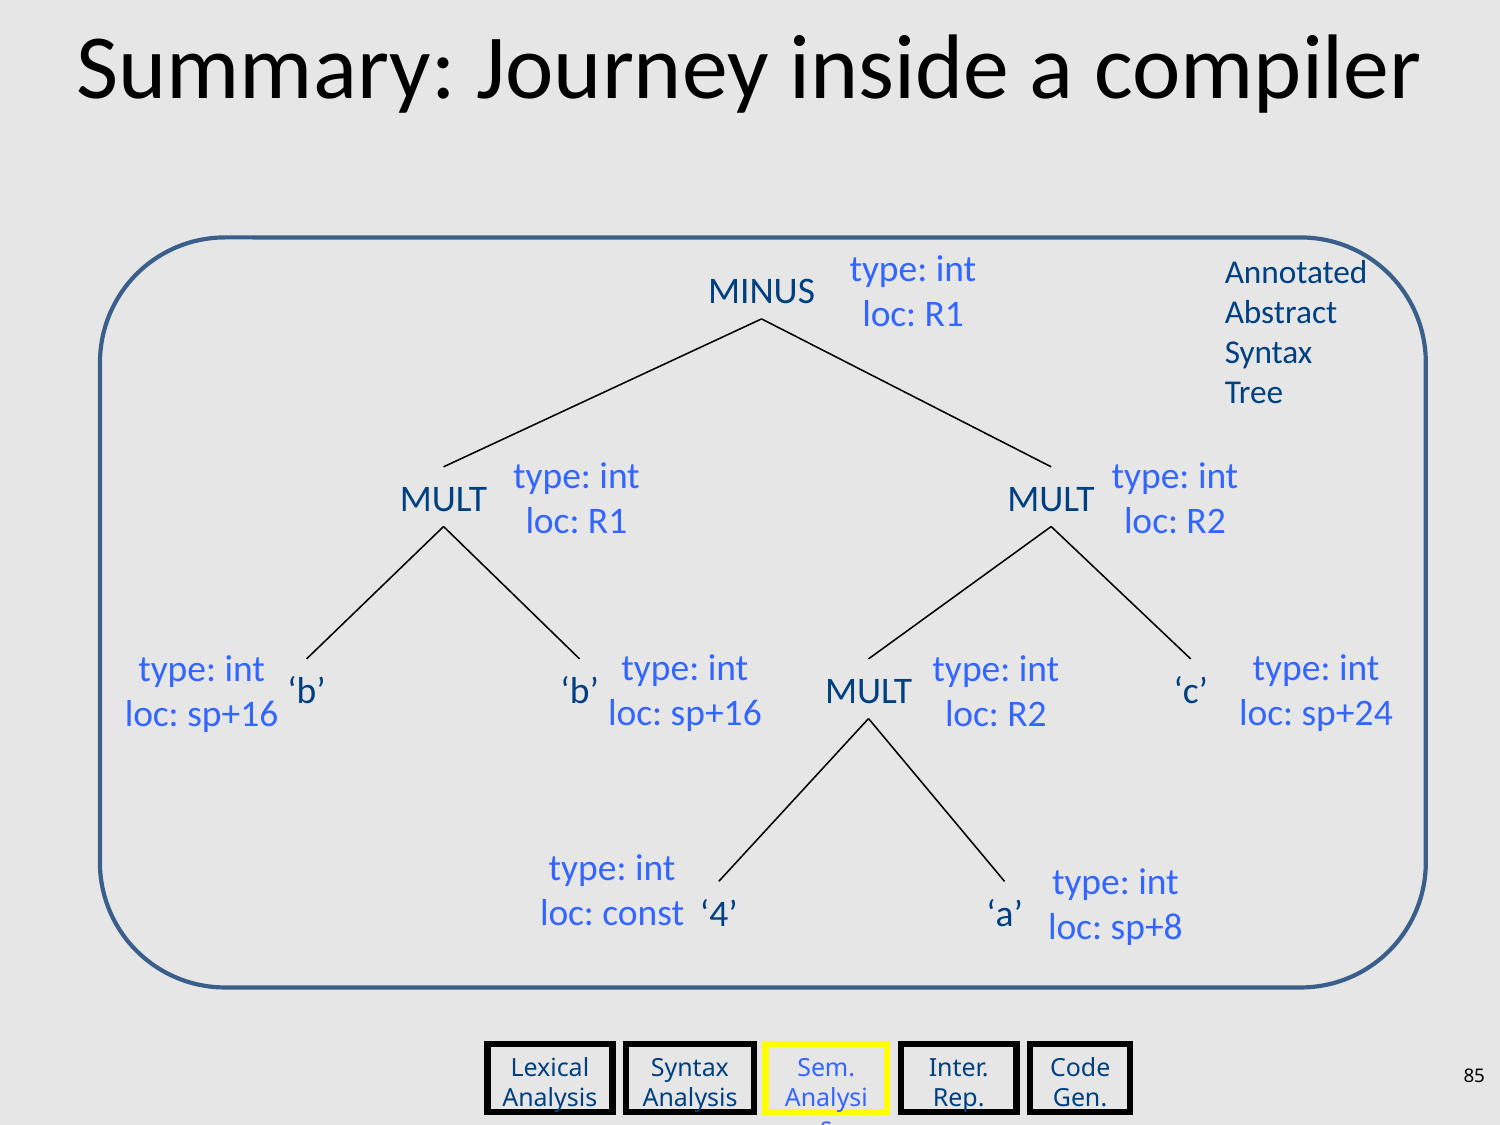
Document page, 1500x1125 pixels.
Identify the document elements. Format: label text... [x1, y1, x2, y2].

text_box Sem. Analysis [765, 1043, 888, 1113]
text_box [97, 235, 1428, 990]
text_box Syntax Analysis [626, 1043, 754, 1113]
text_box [868, 527, 1048, 660]
slide_number 85 [1187, 1055, 1500, 1102]
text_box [443, 319, 760, 467]
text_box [306, 527, 441, 660]
text_box Inter. Rep. [900, 1043, 1017, 1113]
text_box Code Gen. [1030, 1043, 1131, 1113]
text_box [868, 719, 1005, 882]
text_box Summary: Journey inside a compiler [0, 0, 1500, 188]
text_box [1050, 527, 1191, 660]
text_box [443, 527, 580, 660]
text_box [761, 319, 1052, 467]
text_box Lexical Analysis [487, 1043, 613, 1113]
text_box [718, 719, 866, 882]
text_box Annotated Abstract Syntax Tree [1347, 243, 1383, 264]
